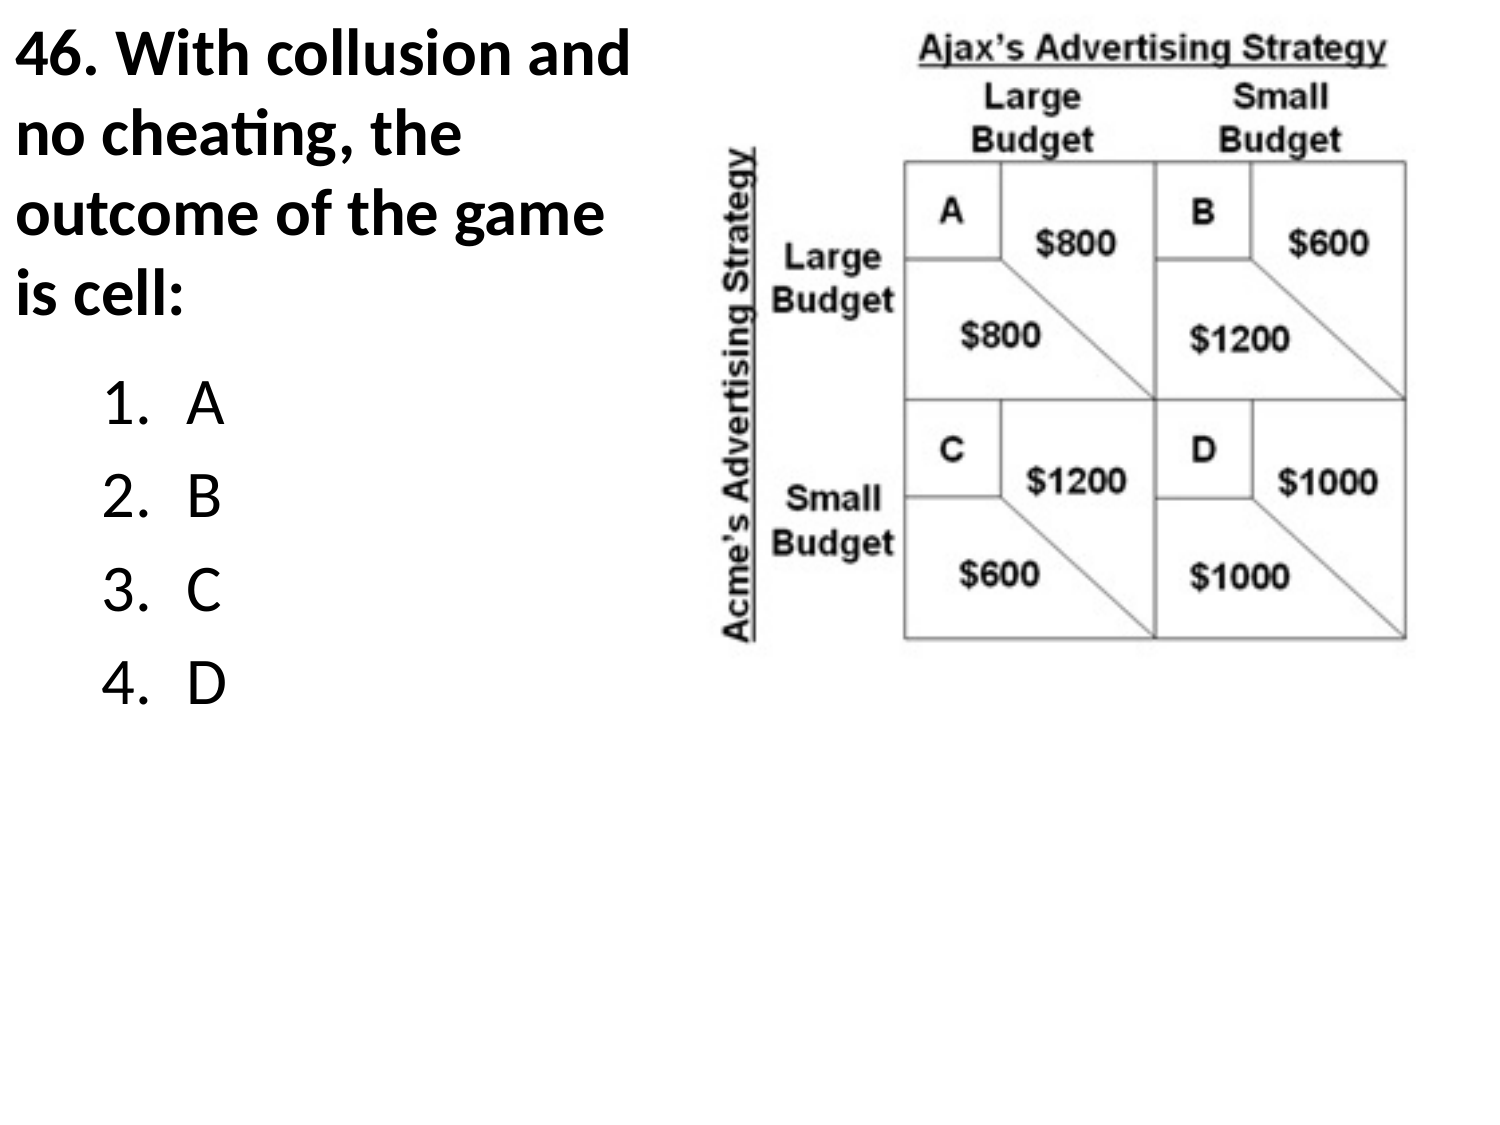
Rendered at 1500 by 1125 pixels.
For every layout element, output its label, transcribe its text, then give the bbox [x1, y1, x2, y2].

title 46. With collusion and no cheating, the outcome of the game is cell: [0, 0, 666, 338]
list A B C D [86, 350, 412, 880]
picture [687, 0, 1500, 684]
